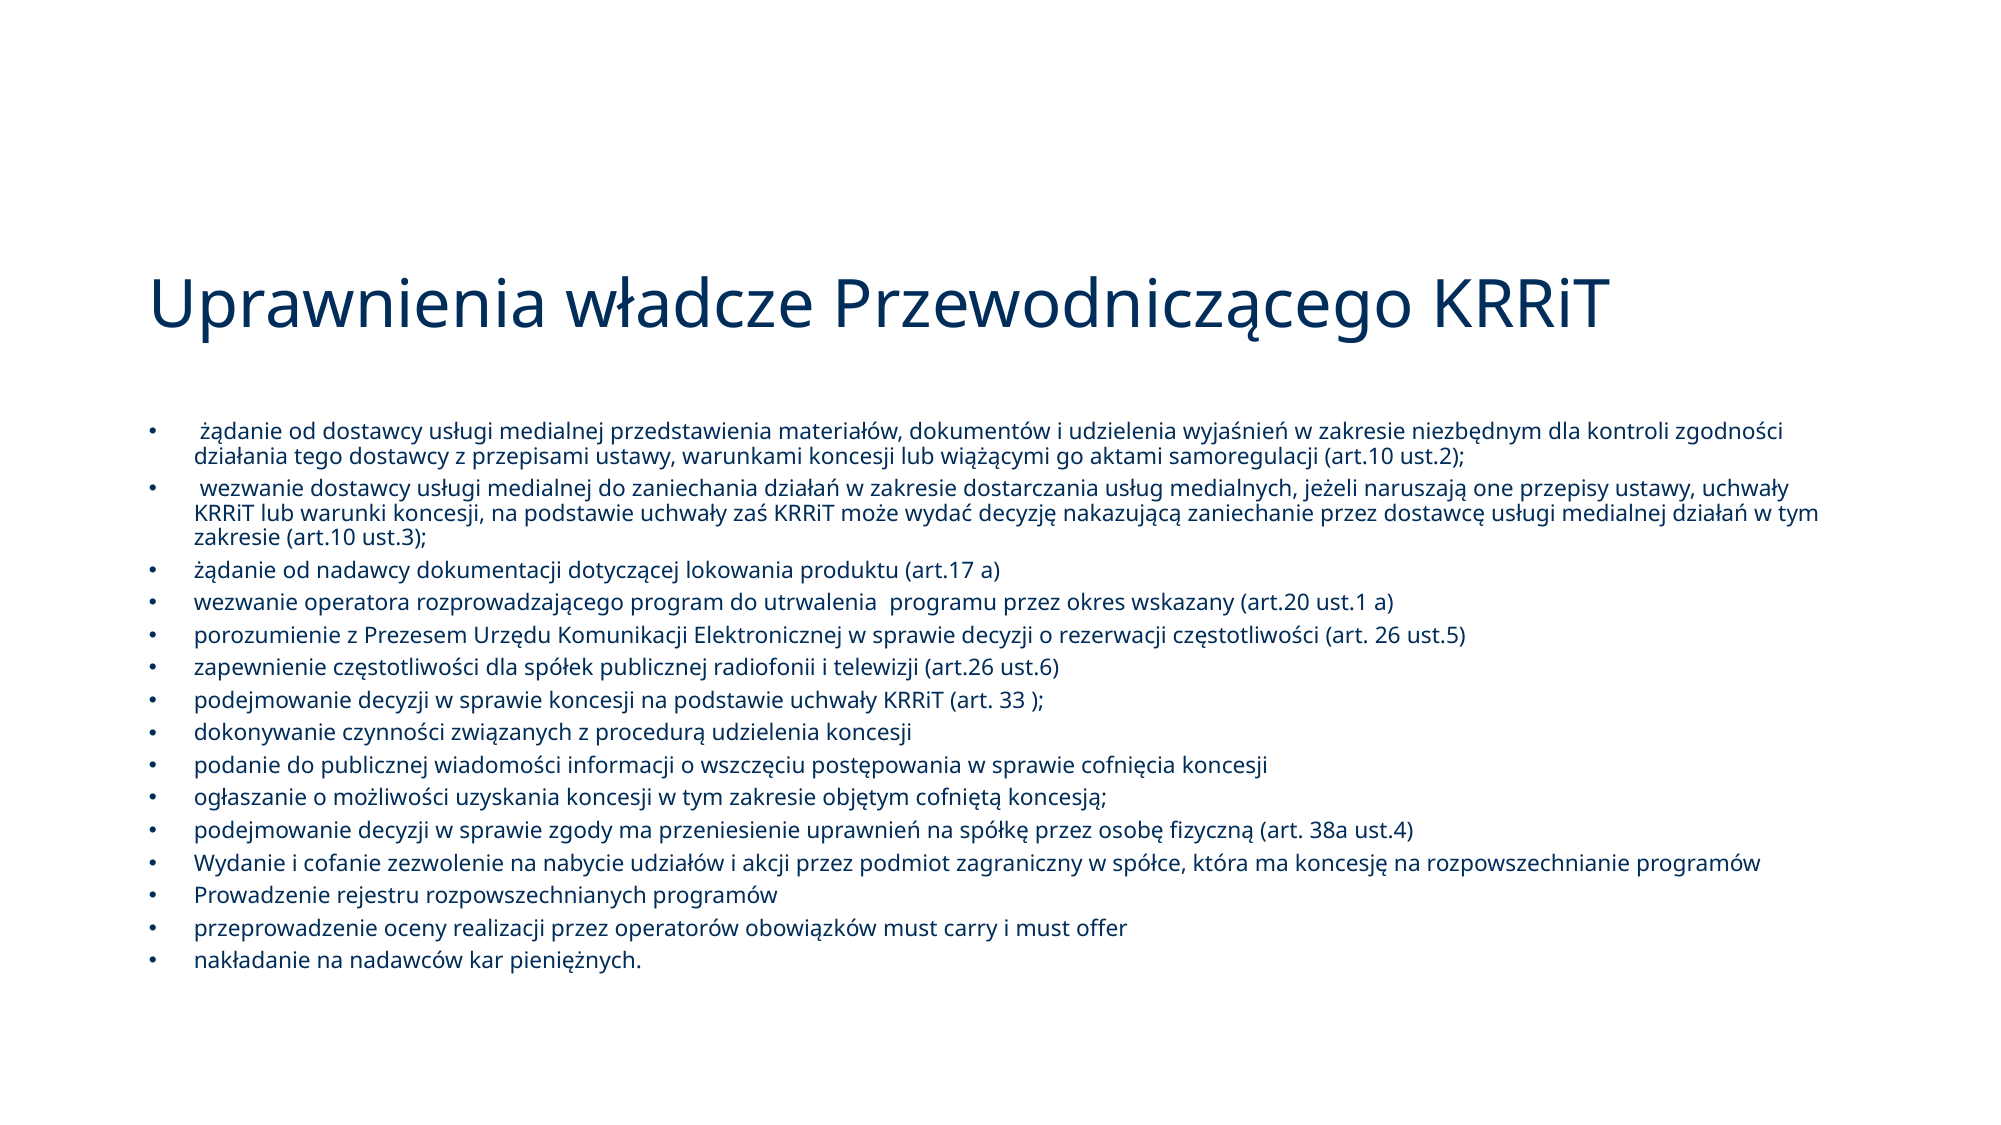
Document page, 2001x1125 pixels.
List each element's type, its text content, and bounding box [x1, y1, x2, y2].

title Uprawnienia władcze Przewodniczącego KRRiT [133, 244, 1867, 367]
list żądanie od dostawcy usługi medialnej przedstawienia materiałów, dokumentów i udzielenia wyjaśnień w zakresie niezbędnym dla kontroli zgodności działania tego dostawcy z przepisami ustawy, warunkami koncesji lub wiążącymi go aktami samoregulacji (art.10 ust.2); wezwanie dostawcy usługi medialnej do zaniechania działań w zakresie dostarczania usług medialnych, jeżeli naruszają one przepisy ustawy, uchwały KRRiT lub warunki koncesji, na podstawie uchwały zaś KRRiT może wydać decyzję nakazującą zaniechanie przez dostawcę usługi medialnej działań w tym zakresie (art.10 ust.3); żądanie od nadawcy dokumentacji dotyczącej lokowania produktu (art.17 a) wezwanie operatora rozprowadzającego program do utrwalenia programu przez okres wskazany (art.20 ust.1 a) porozumienie z Prezesem Urzędu Komunikacji Elektronicznej w sprawie decyzji o rezerwacji częstotliwości (art. 26 ust.5) zapewnienie częstotliwości dla spółek publicznej radiofonii i telewizji (art.26 ust.6) podejmowanie decyzji w sprawie koncesji na podstawie uchwały KRRiT (art. 33 ); dokonywanie czynności związanych z procedurą udzielenia koncesji podanie do publicznej wiadomości informacji o wszczęciu postępowania w sprawie cofnięcia koncesji ogłaszanie o możliwości uzyskania koncesji w tym zakresie objętym cofniętą koncesją; podejmowanie decyzji w sprawie zgody ma przeniesienie uprawnień na spółkę przez osobę fizyczną (art. 38a ust.4) Wydanie i cofanie zezwolenie na nabycie udziałów i akcji przez podmiot zagraniczny w spółce, która ma koncesję na rozpowszechnianie programów Prowadzenie rejestru rozpowszechnianych programów przeprowadzenie oceny realizacji przez operatorów obowiązków must carry i must offer nakładanie na nadawców kar pieniężnych. [133, 412, 1867, 992]
